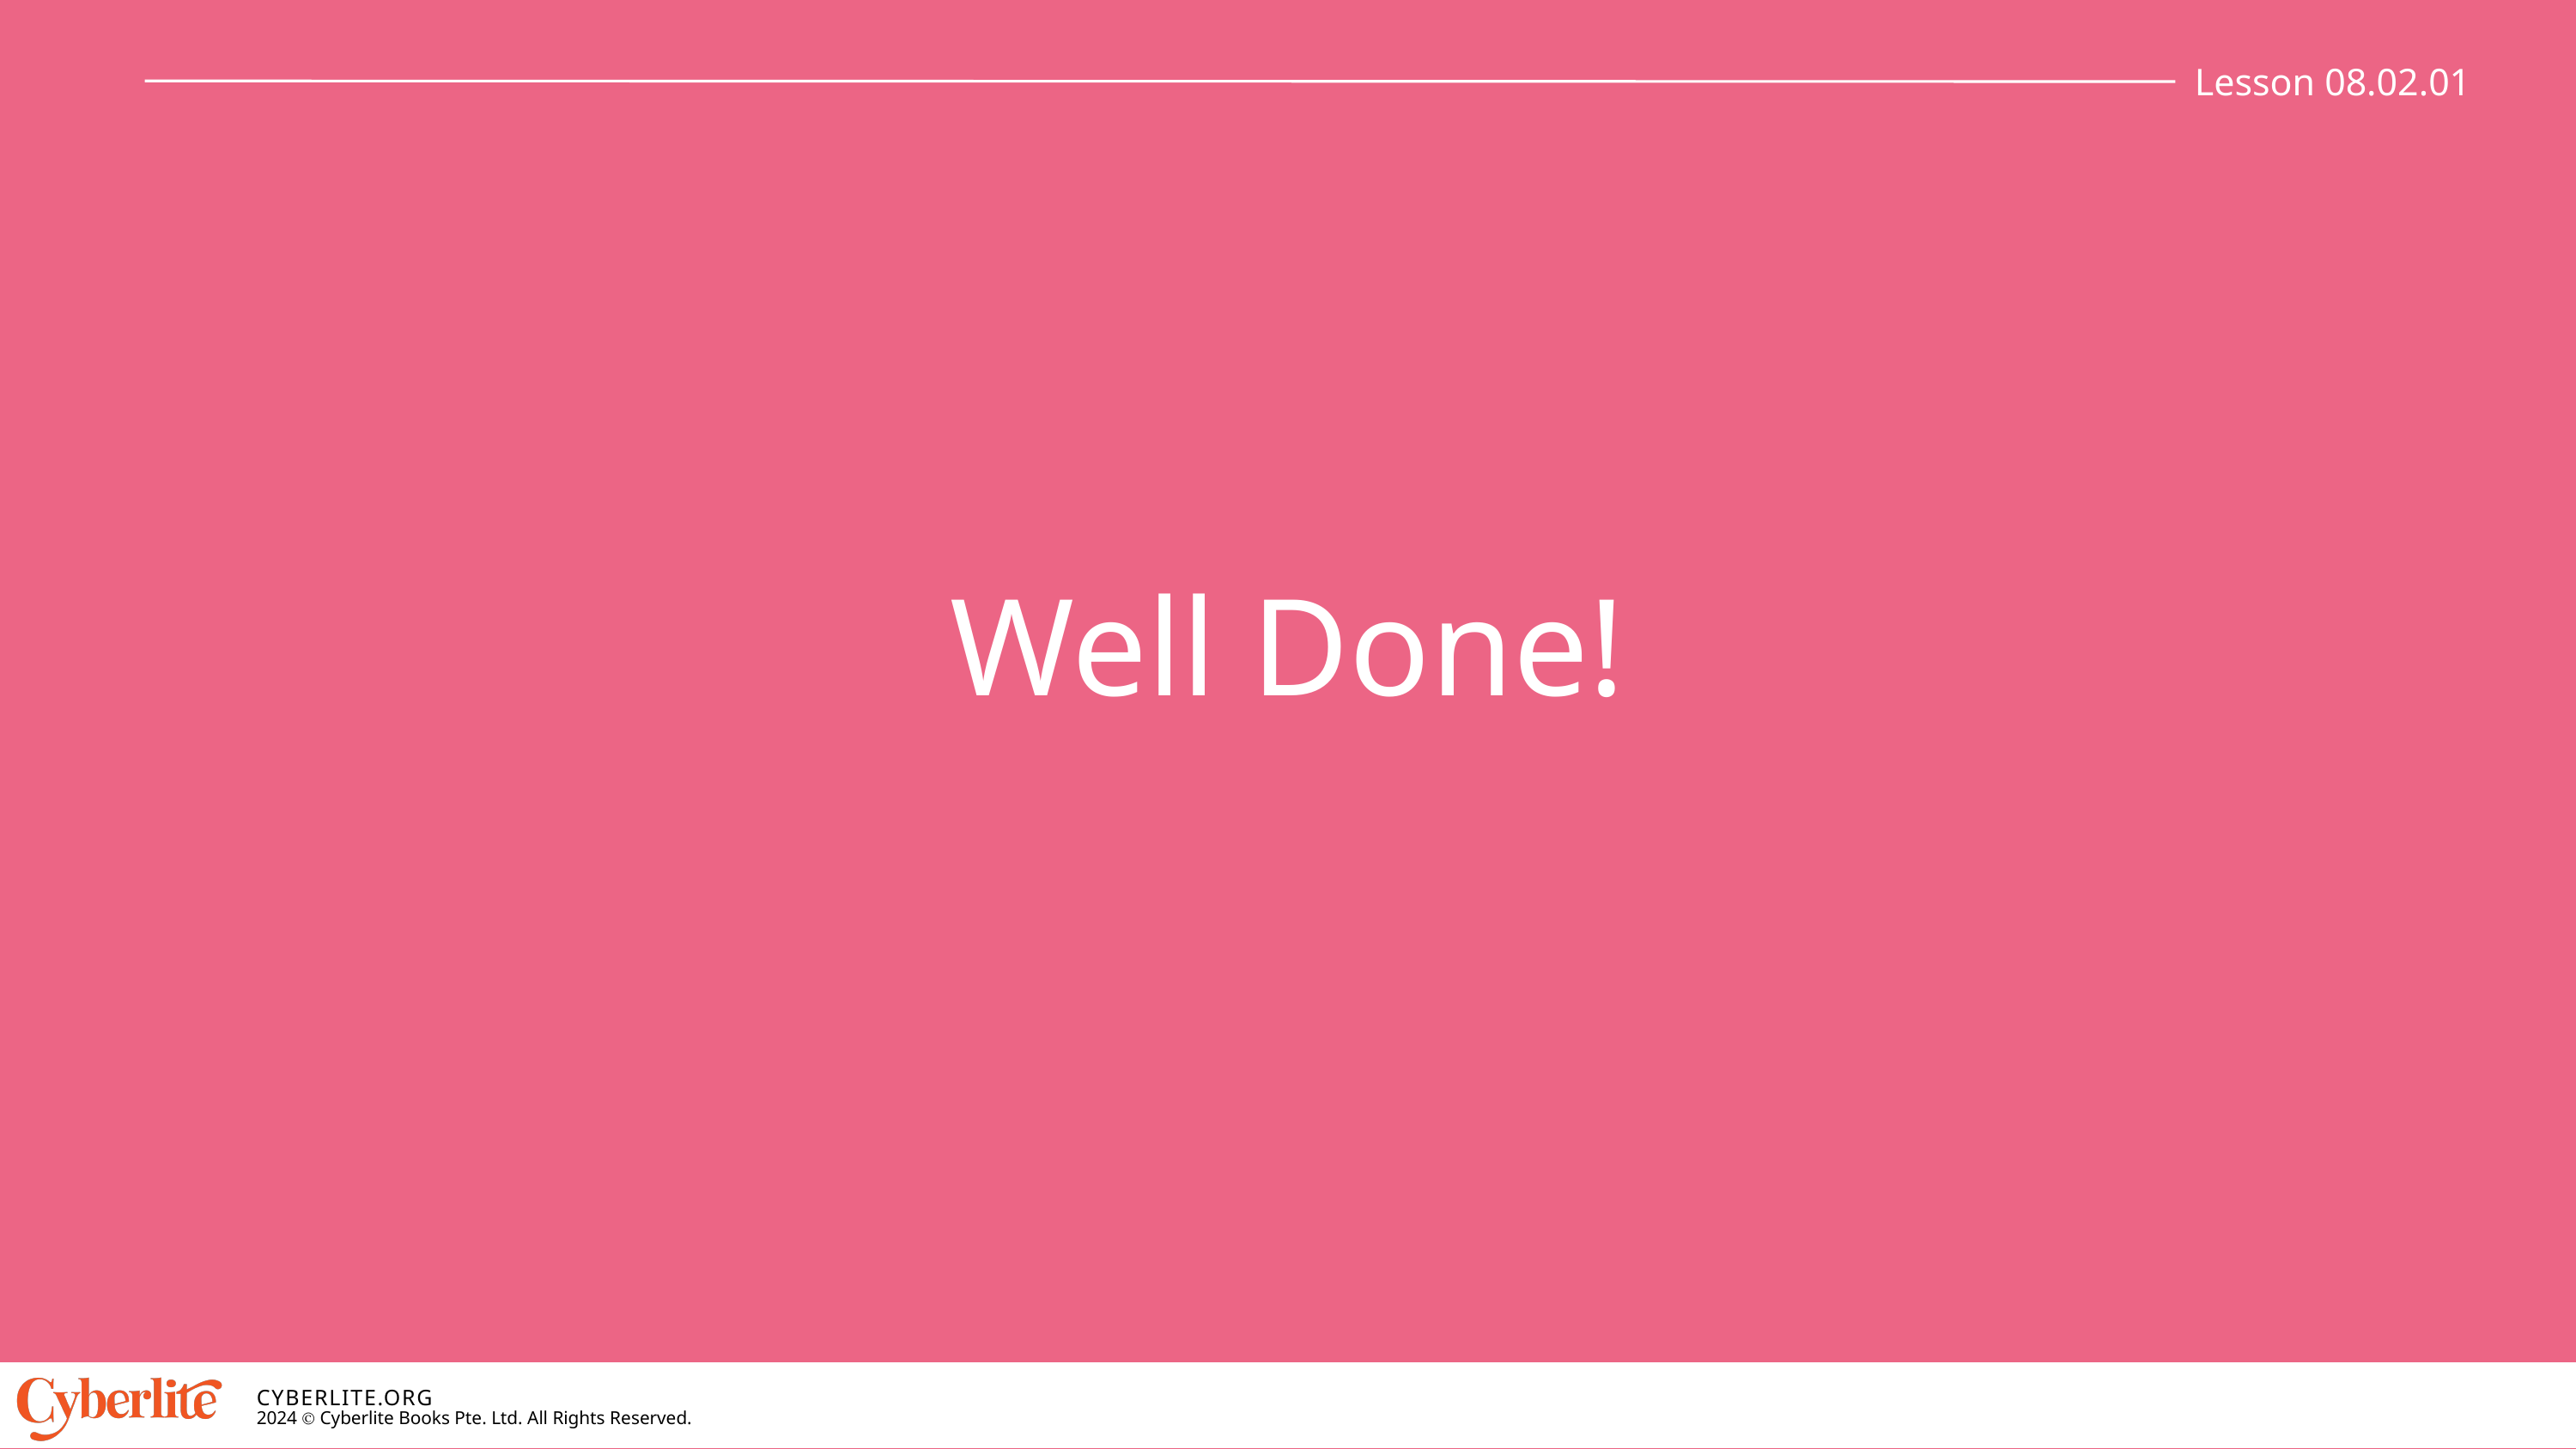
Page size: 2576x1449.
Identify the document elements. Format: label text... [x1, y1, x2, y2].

text_box Well Done! [733, 535, 1843, 724]
picture [0, 1361, 239, 1449]
text_box Lesson 08.02.01 [2175, 52, 2533, 104]
